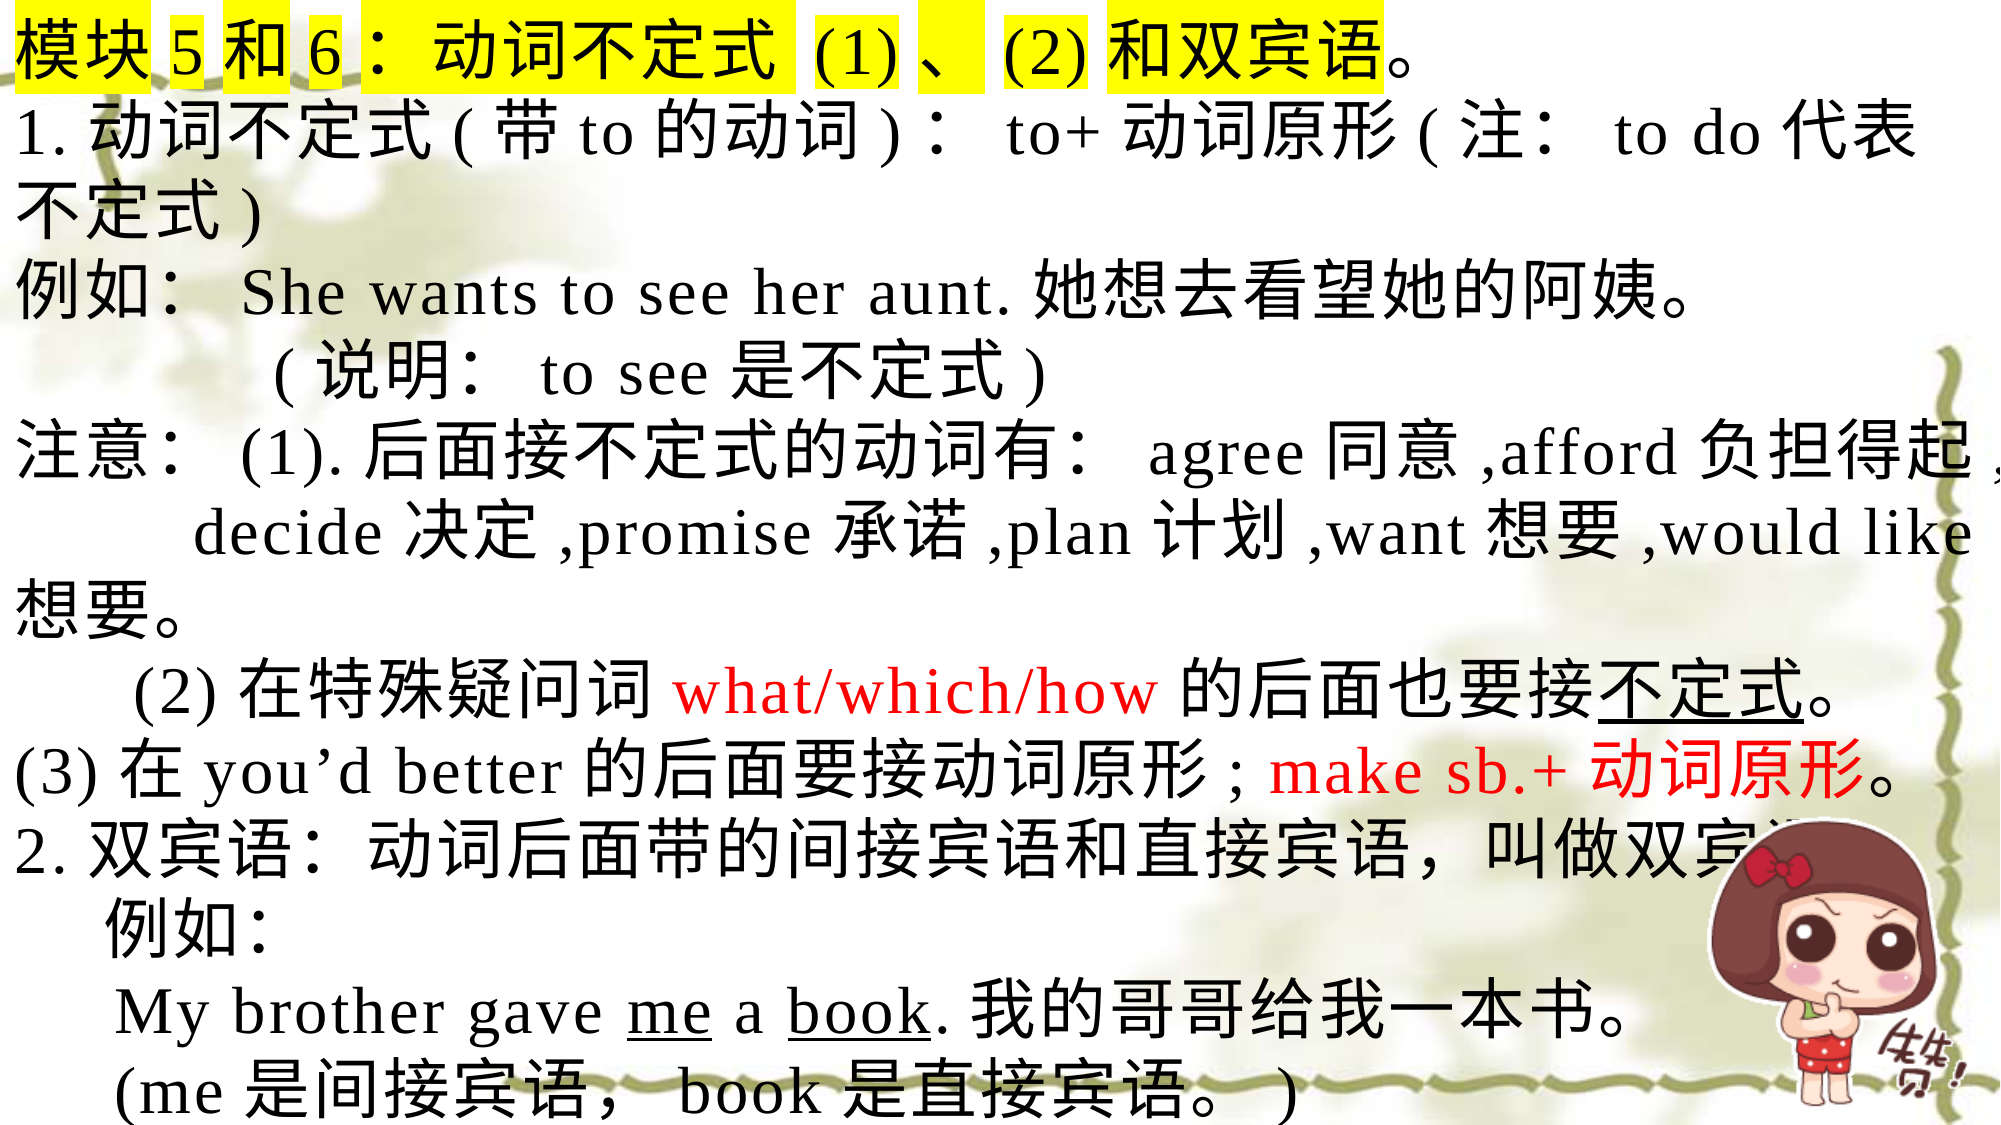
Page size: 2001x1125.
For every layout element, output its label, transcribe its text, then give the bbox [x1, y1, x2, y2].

list 模块5和6：动词不定式 (1)、(2)和双宾语。 1.动词不定式(带to的动词)：to+动词原形(注：to do代表不定式) 例如：She wants to see her aunt.她想去看望她的阿姨。 (说明：to see是不定式) 注意：(1).后面接不定式的动词有：agree同意,afford负担得起, decide决定,promise承诺,plan计划,want想要,would like想要。 (2)在特殊疑问词what/which/how的后面也要接不定式。 (3)在you’d better的后面要接动词原形; make sb.+动词原形。 2.双宾语：动词后面带的间接宾语和直接宾语，叫做双宾语。 例如： My brother gave me a book.我的哥哥给我一本书。 (me是间接宾语，book是直接宾语。) [0, 0, 2000, 781]
picture [0, 0, 2001, 1125]
